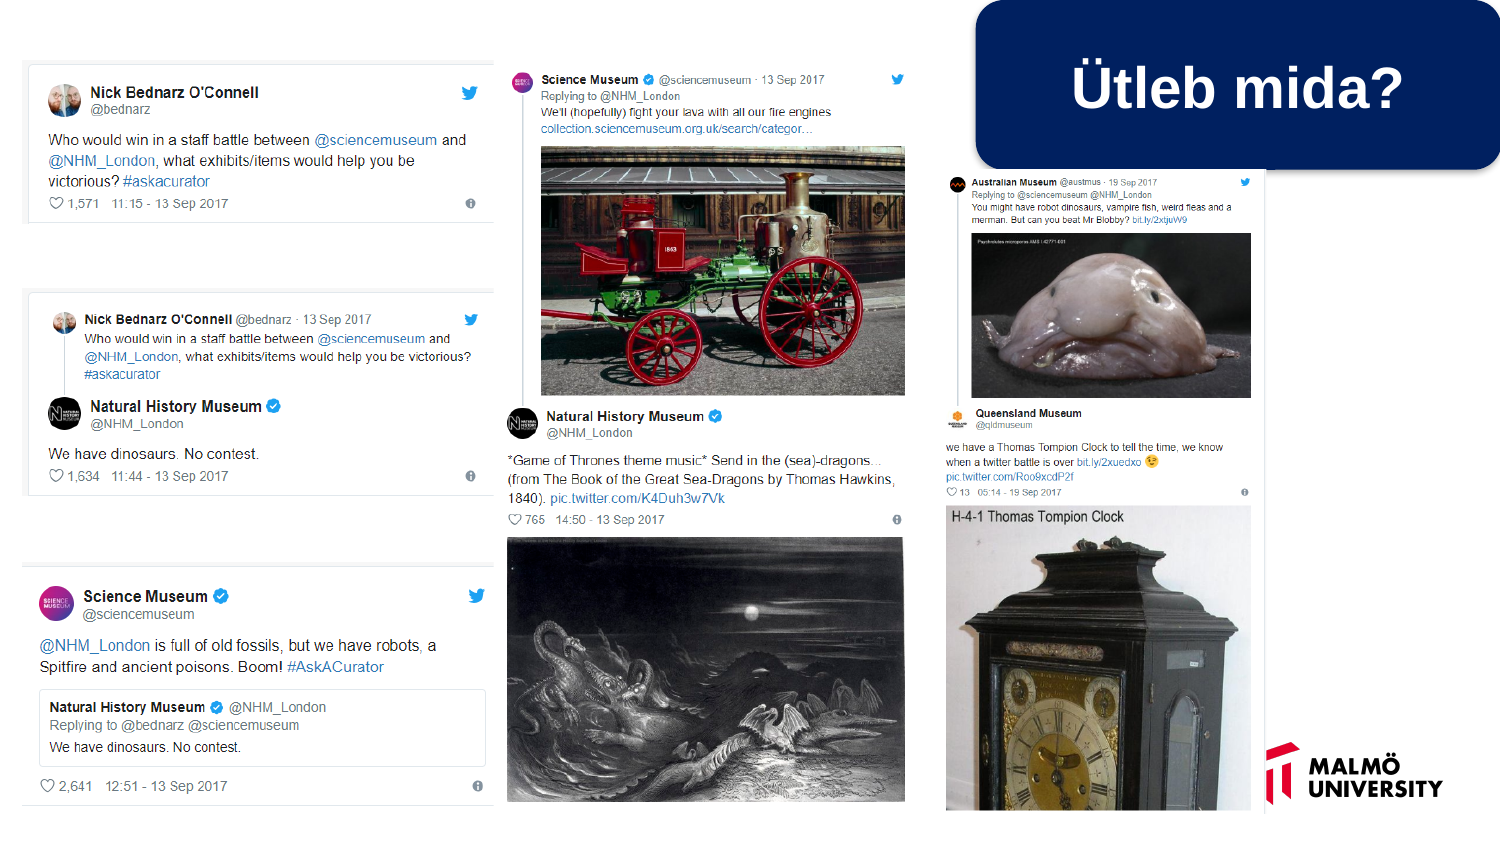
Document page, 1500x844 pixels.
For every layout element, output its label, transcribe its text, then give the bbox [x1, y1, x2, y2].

picture [21, 59, 917, 814]
picture [936, 169, 1267, 814]
text_box Ütleb mida? [974, 0, 1500, 171]
